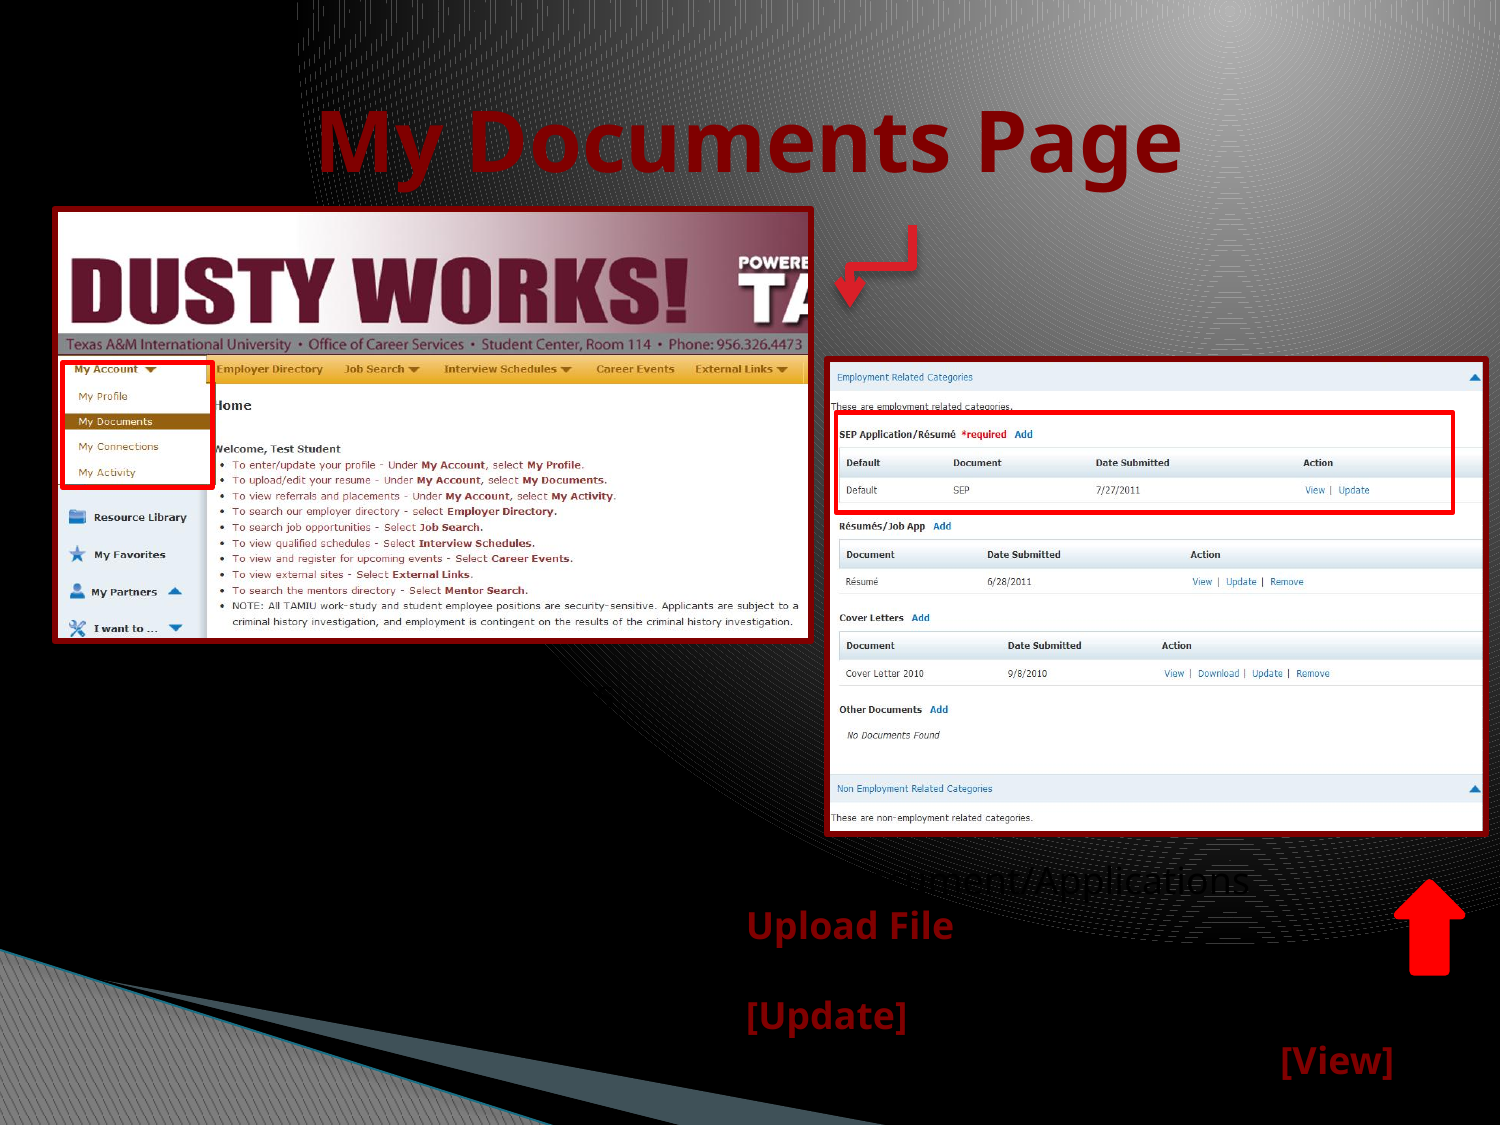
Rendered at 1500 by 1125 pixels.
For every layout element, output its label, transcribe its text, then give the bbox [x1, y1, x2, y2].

text_box Once an application has been completed, you may… [174, 662, 633, 813]
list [57, 211, 808, 639]
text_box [839, 234, 923, 298]
text_box [1393, 879, 1466, 976]
picture [829, 362, 1483, 832]
text_box Upload New Document/Applications -> Click Upload File Update Existing Applications/Documents -> Click [Update] to replace document View Applications/Documents -> Click [View] [549, 849, 1475, 1090]
picture [0, 952, 543, 1125]
title My Documents Page [75, 45, 1425, 233]
